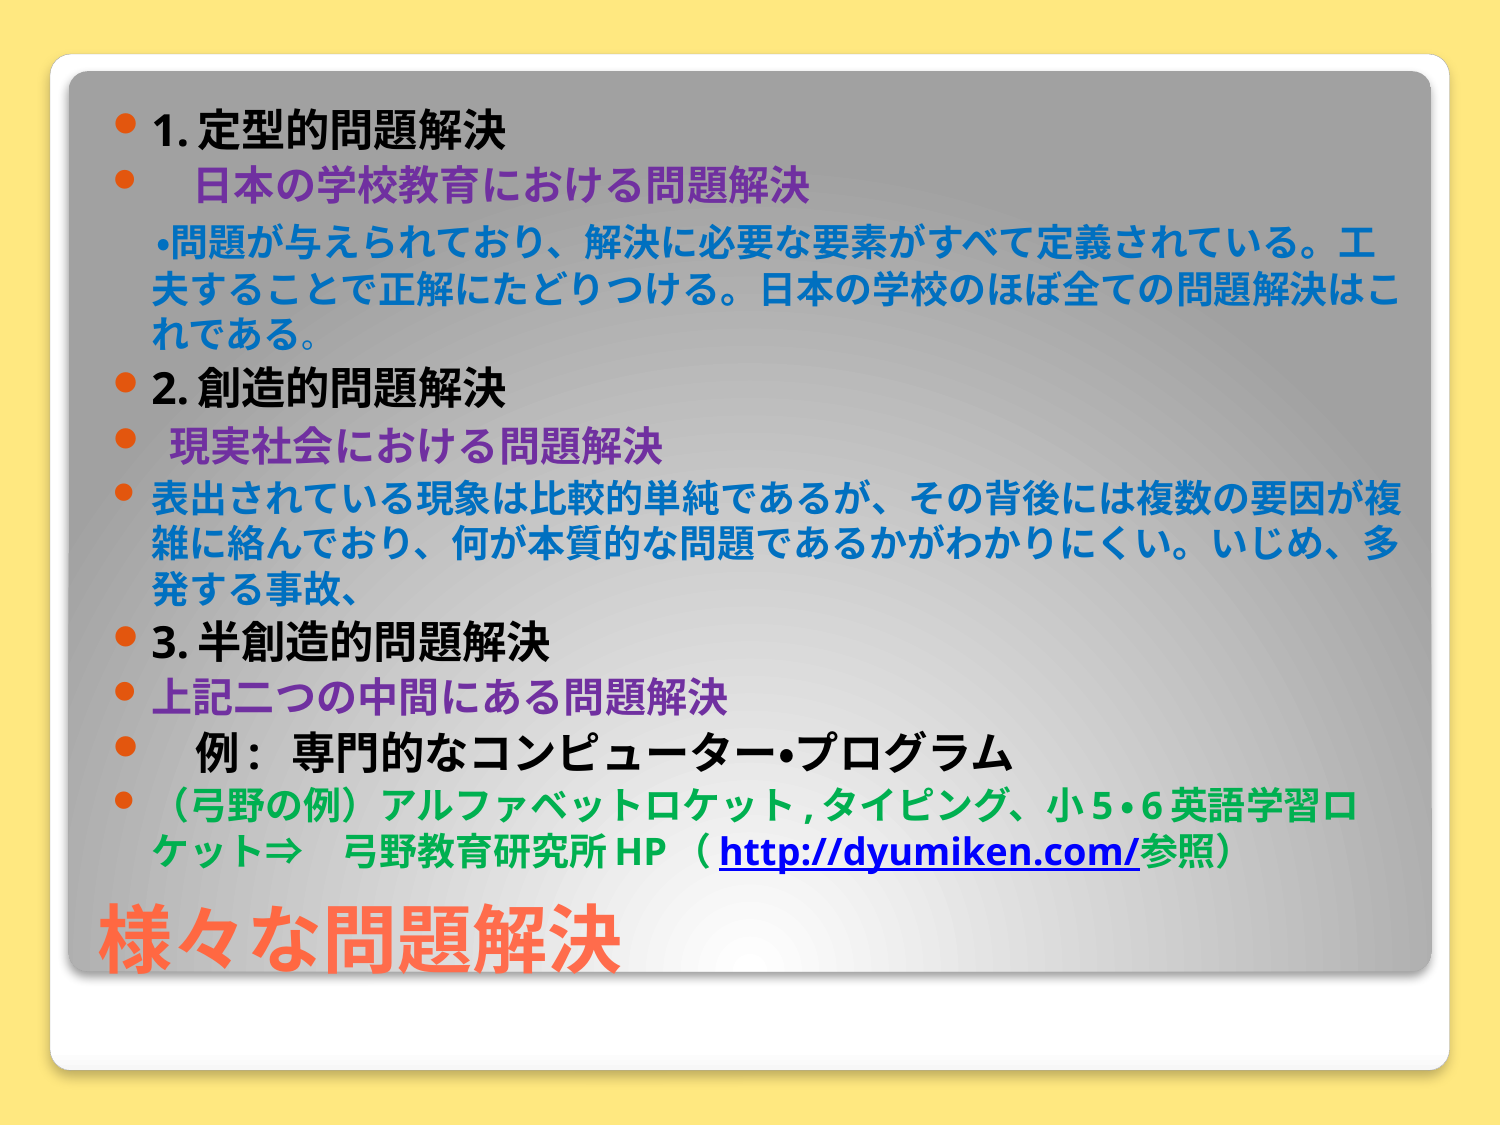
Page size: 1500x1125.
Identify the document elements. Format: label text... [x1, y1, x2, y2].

title 様々な問題解決 [82, 894, 1425, 990]
list 1.定型的問題解決 日本の学校教育における問題解決 ・問題が与えられており、解決に必要な要素がすべて定義されている。工夫することで正解にたどりつける。日本の学校のほぼ全ての問題解決はこれである。 2.創造的問題解決 現実社会における問題解決 表出されている現象は比較的単純であるが、その背後には複数の要因が複雑に絡んでおり、何が本質的な問題であるかがわかりにくい。いじめ、多発する事故、 3.半創造的問題解決 上記二つの中間にある問題解決 例: 専門的なコンピューター・プログラム （弓野の例）アルファベットロケット,タイピング、小5・6英語学習ロケット⇒ 弓野教育研究所HP（http://dyumiken.com/参照） [82, 86, 1425, 894]
